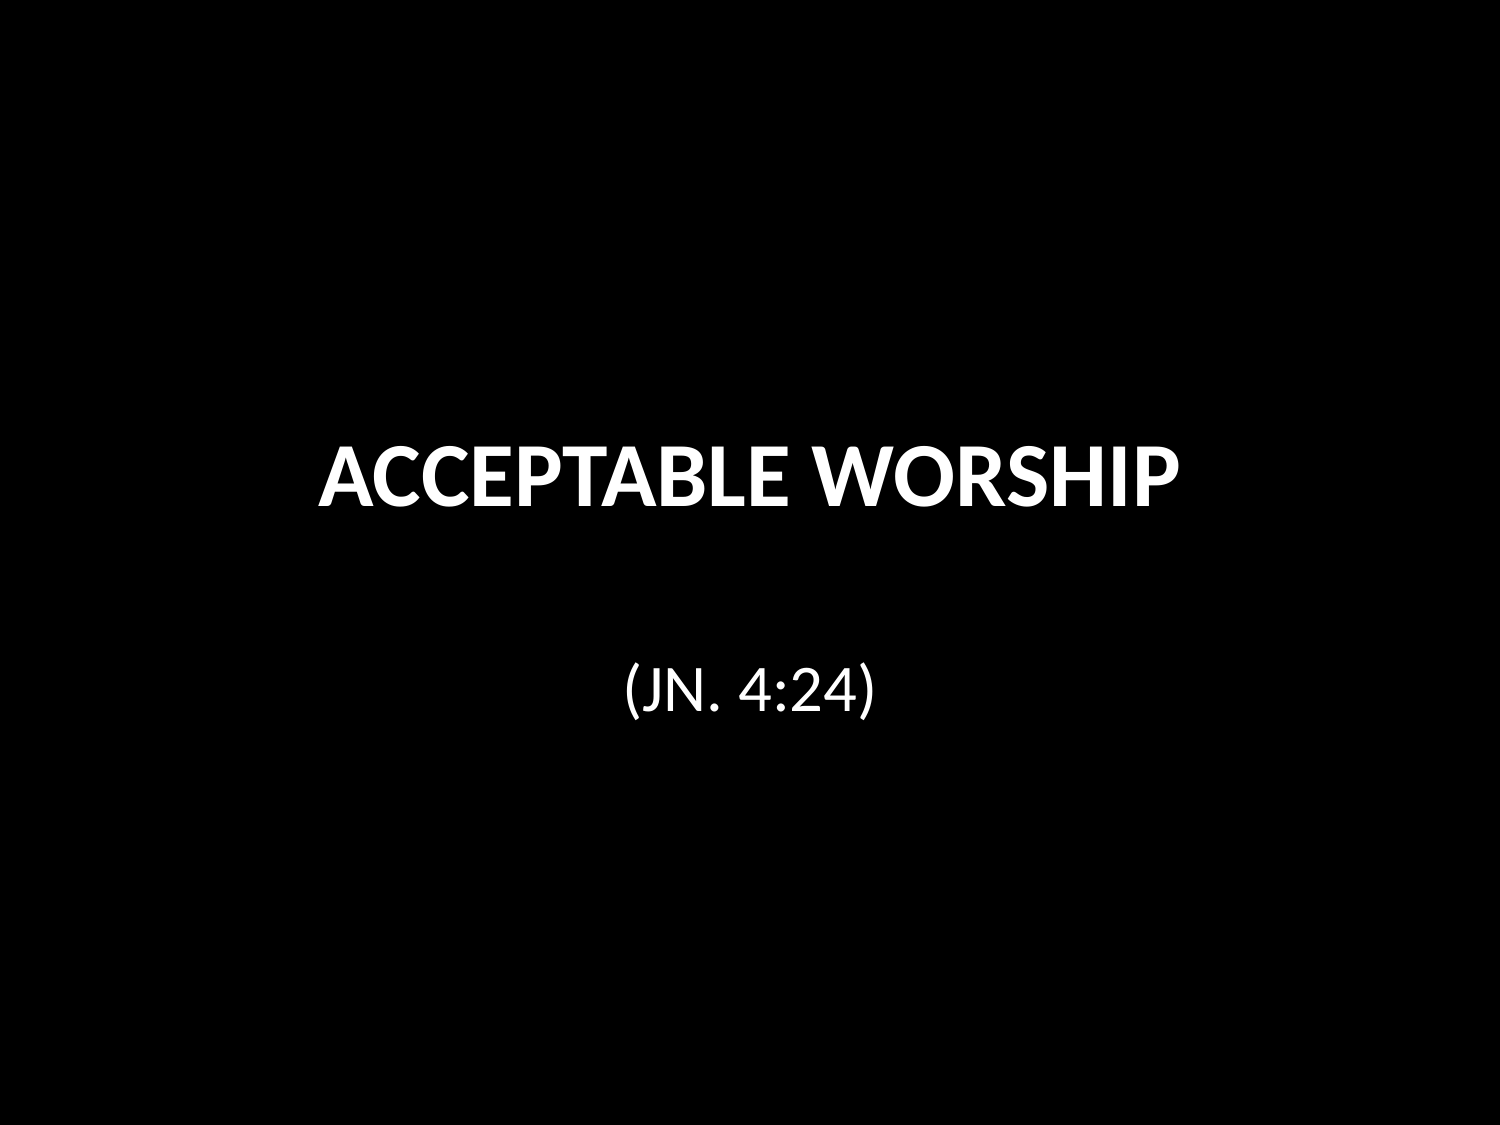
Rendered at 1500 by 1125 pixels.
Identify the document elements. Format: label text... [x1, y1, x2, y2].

subtitle (JN. 4:24) [225, 637, 1275, 925]
title ACCEPTABLE WORSHIP [112, 349, 1388, 591]
